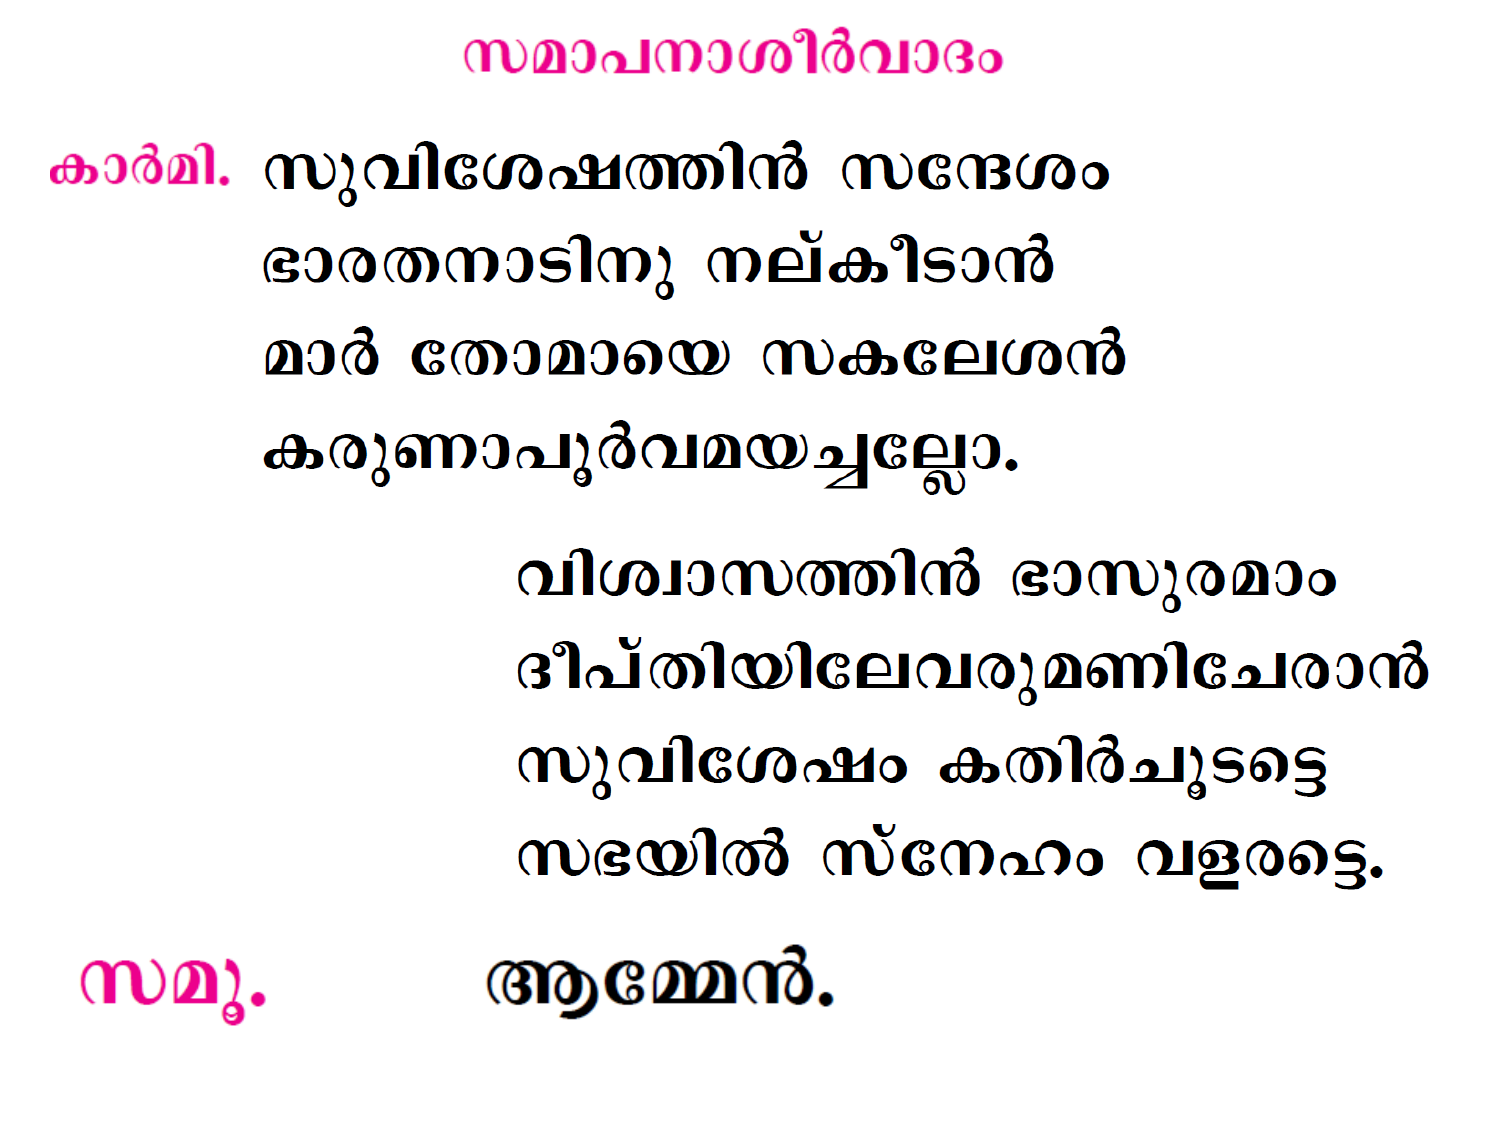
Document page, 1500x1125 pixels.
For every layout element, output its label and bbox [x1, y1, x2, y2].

picture [49, 138, 1431, 901]
picture [74, 937, 846, 1032]
picture [437, 24, 1013, 84]
